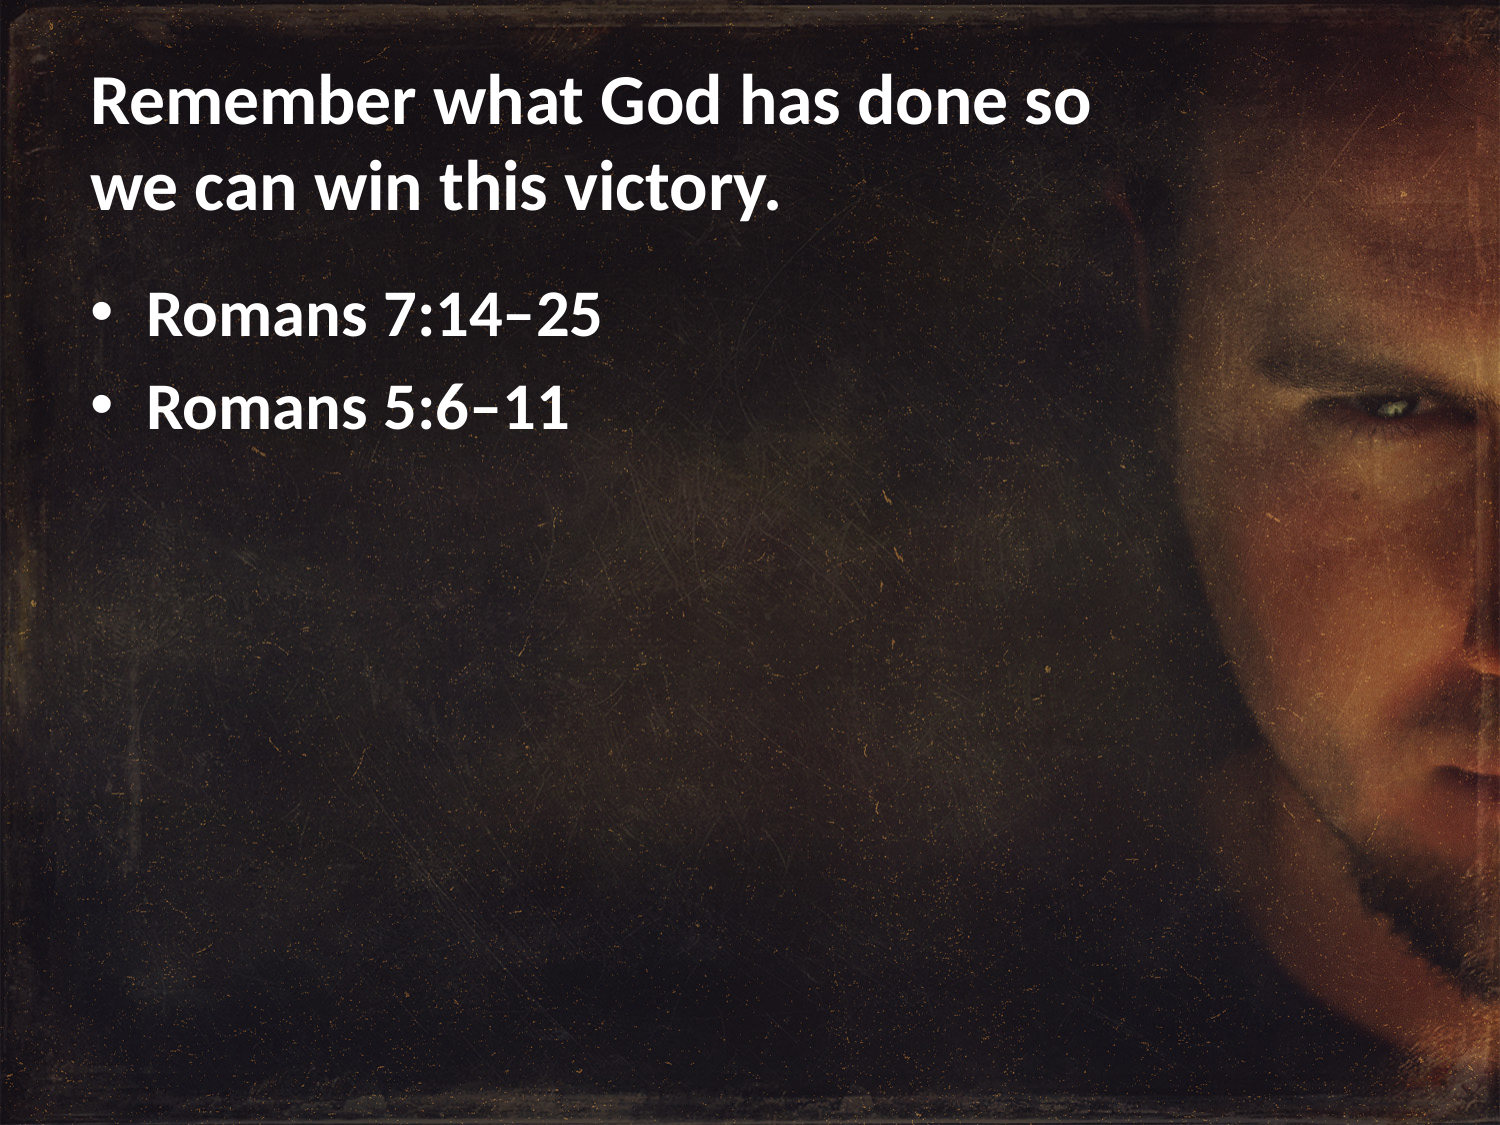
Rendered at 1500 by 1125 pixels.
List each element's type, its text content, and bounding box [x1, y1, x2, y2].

picture [0, 0, 1500, 1125]
list Romans 7:14–25 Romans 5:6–11 [75, 262, 1200, 1005]
title Remember what God has done so we can win this victory. [75, 45, 1200, 233]
